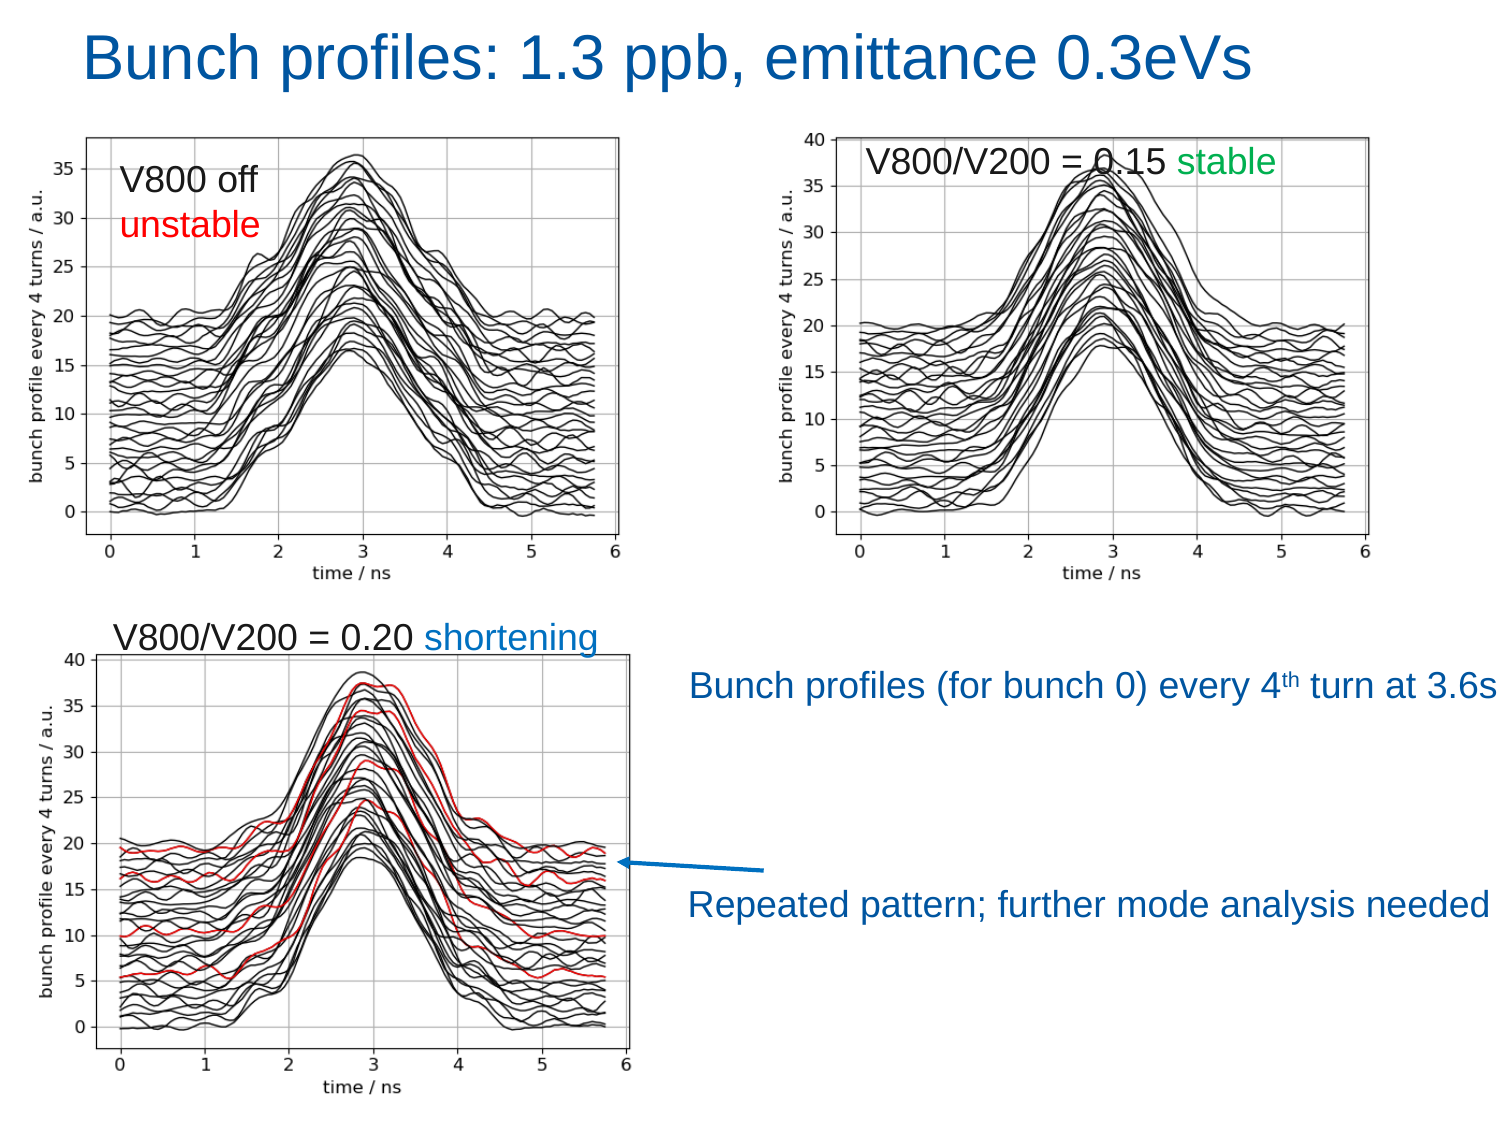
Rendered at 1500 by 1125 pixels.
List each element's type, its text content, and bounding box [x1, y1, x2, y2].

text_box Bunch profiles (for bunch 0) every 4th turn at 3.6s [708, 653, 1500, 714]
text_box Repeated pattern; further mode analysis needed [708, 872, 1500, 933]
picture [10, 592, 698, 1105]
text_box Bunch profiles: 1.3 ppb, emittance 0.3eVs [74, 8, 1425, 100]
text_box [616, 861, 764, 871]
picture [749, 75, 1438, 592]
picture [0, 75, 688, 592]
